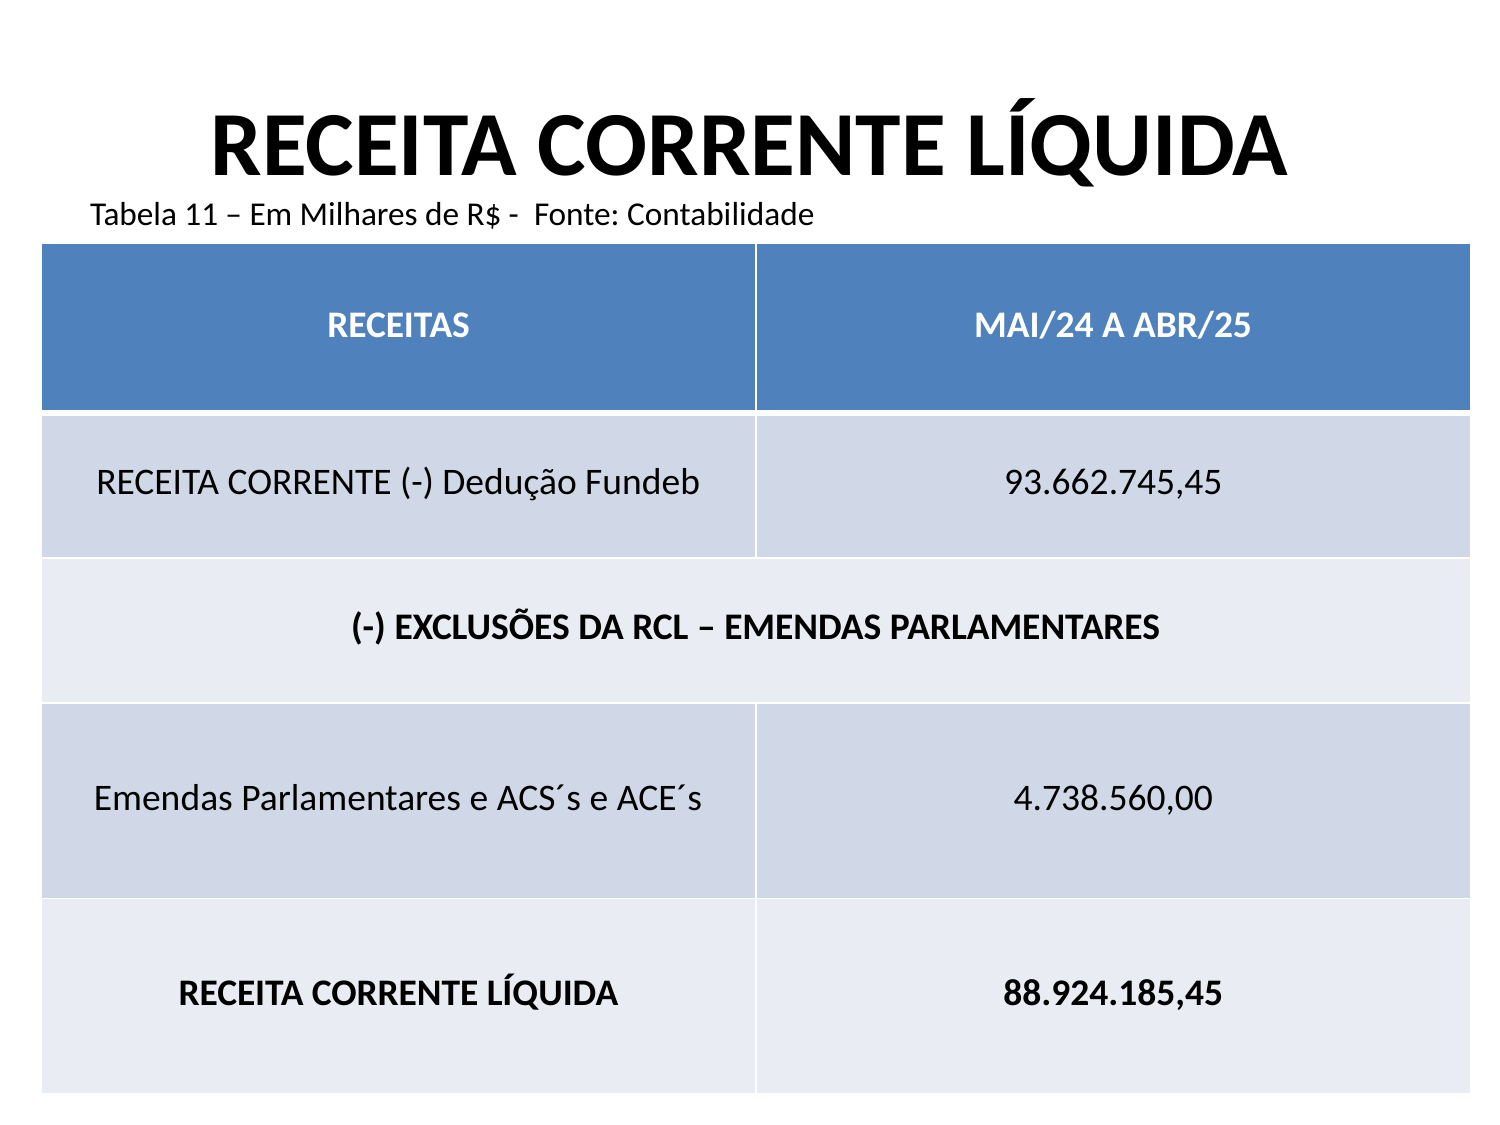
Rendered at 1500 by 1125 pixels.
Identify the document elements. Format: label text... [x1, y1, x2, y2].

table_header MAI/24 A ABR/25 [757, 244, 1470, 410]
table_cell 93.662.745,45 [757, 416, 1470, 557]
table_header RECEITAS [42, 244, 755, 410]
table_cell 4.738.560,00 [757, 704, 1470, 898]
title RECEITA CORRENTE LÍQUIDA [75, 45, 1425, 184]
table_cell Emendas Parlamentares e ACS´s e ACE´s [42, 704, 755, 898]
table_cell RECEITA CORRENTE (-) Dedução Fundeb [42, 416, 755, 557]
table_cell 88.924.185,45 [757, 899, 1470, 1093]
list Tabela 11 – Em Milhares de R$ - Fonte: Contabilidade [75, 184, 1425, 243]
table_cell (-) EXCLUSÕES DA RCL – EMENDAS PARLAMENTARES [42, 559, 1470, 702]
table_cell RECEITA CORRENTE LÍQUIDA [42, 899, 755, 1093]
